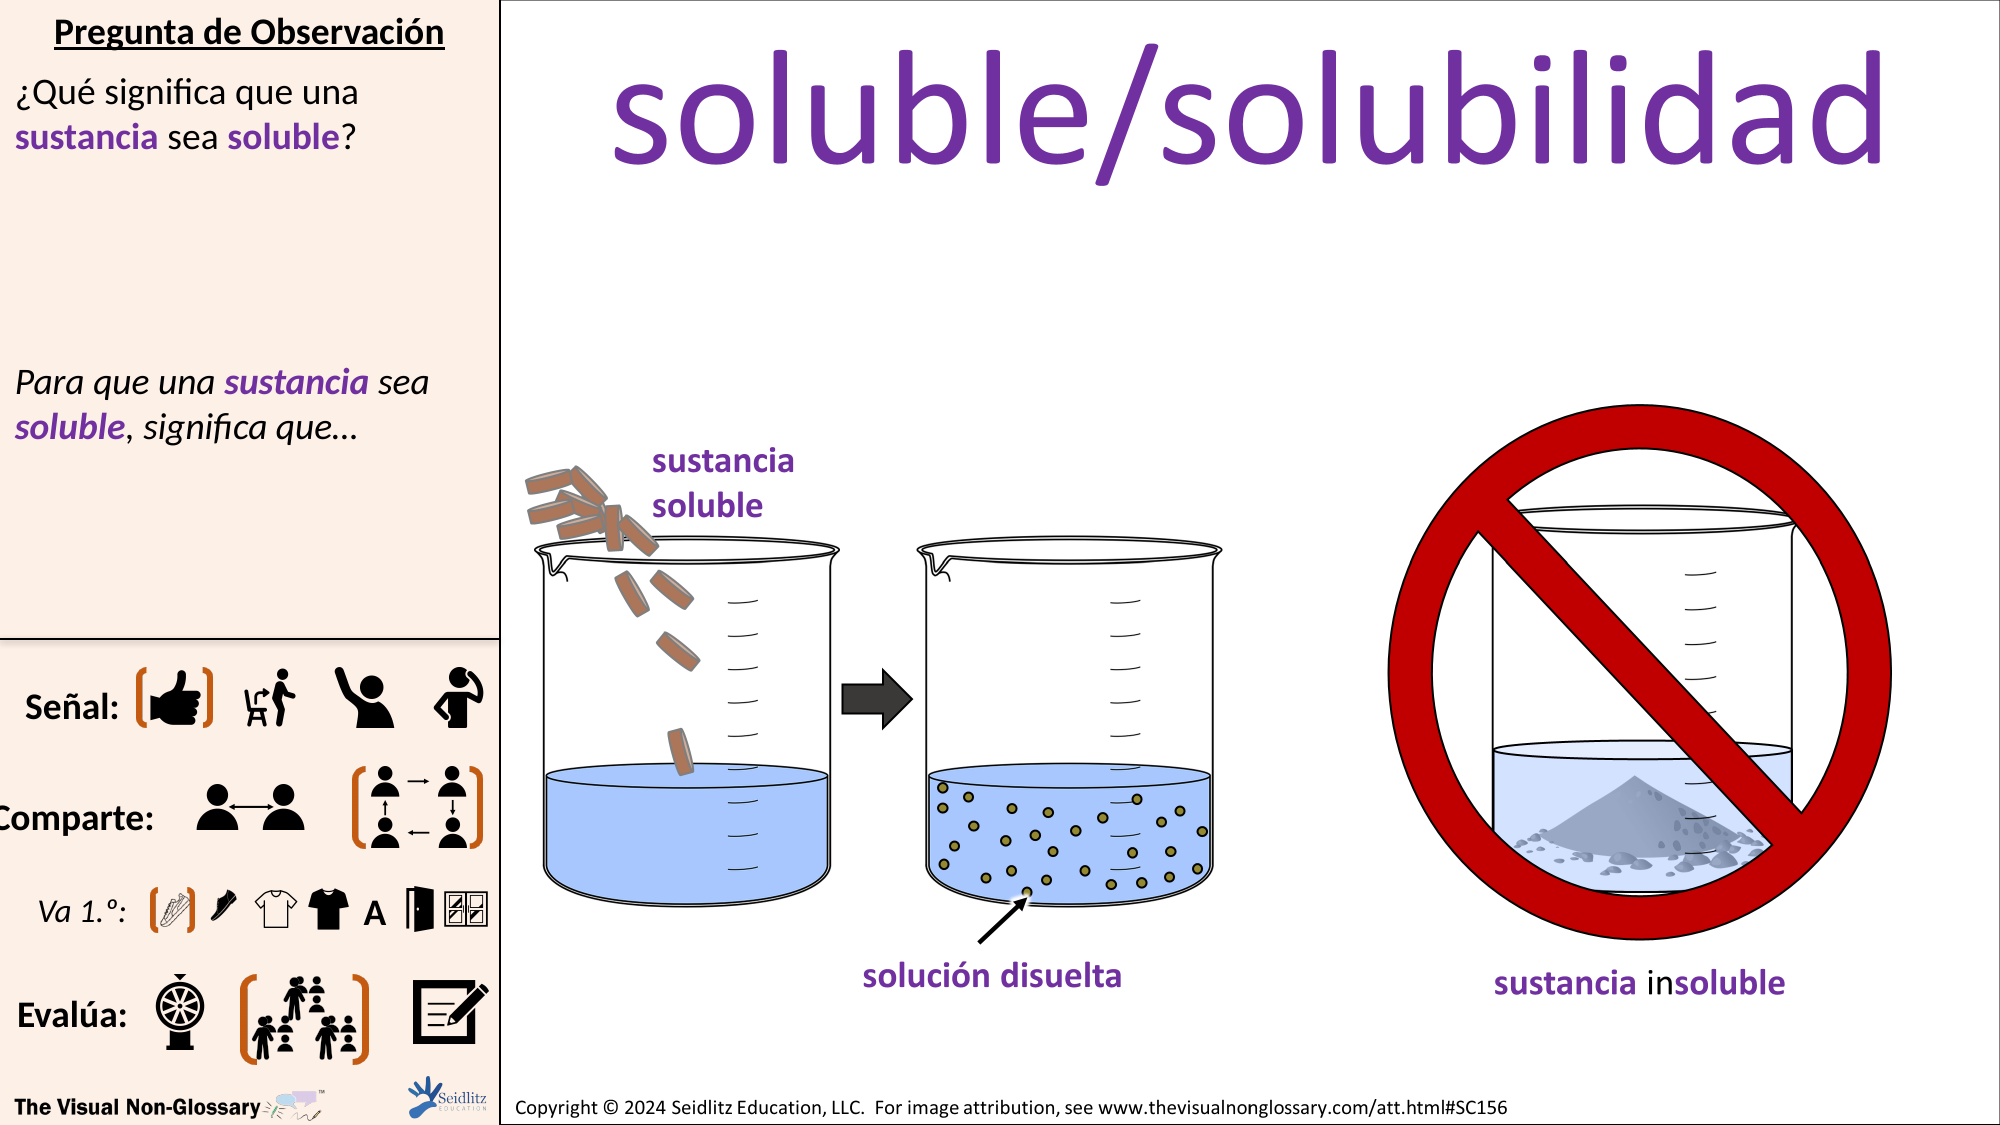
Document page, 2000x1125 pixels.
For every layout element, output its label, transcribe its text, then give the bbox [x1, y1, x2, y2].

picture [397, 886, 490, 932]
text_box Para que una sustancia sea soluble, significa que… [0, 349, 494, 455]
picture [334, 667, 395, 728]
picture [136, 667, 214, 728]
text_box Pregunta de Observación [39, 0, 460, 59]
picture [499, 0, 2000, 1125]
text_box A [348, 880, 402, 941]
picture [149, 886, 196, 934]
picture [253, 886, 299, 932]
text_box ¿Qué significa que una sustancia sea soluble? [0, 59, 494, 165]
text_box Señal: [10, 674, 135, 735]
picture [0, 1084, 328, 1125]
text_box Comparte: [0, 785, 170, 846]
picture [403, 1073, 495, 1125]
picture [305, 886, 352, 932]
picture [428, 667, 490, 728]
picture [202, 886, 241, 925]
text_box Va 1.º: [22, 881, 143, 937]
picture [413, 974, 490, 1051]
picture [194, 784, 307, 830]
picture [239, 974, 370, 1066]
picture [239, 667, 301, 728]
text_box Evalúa: [2, 982, 137, 1043]
picture [142, 974, 218, 1051]
picture [352, 766, 484, 850]
